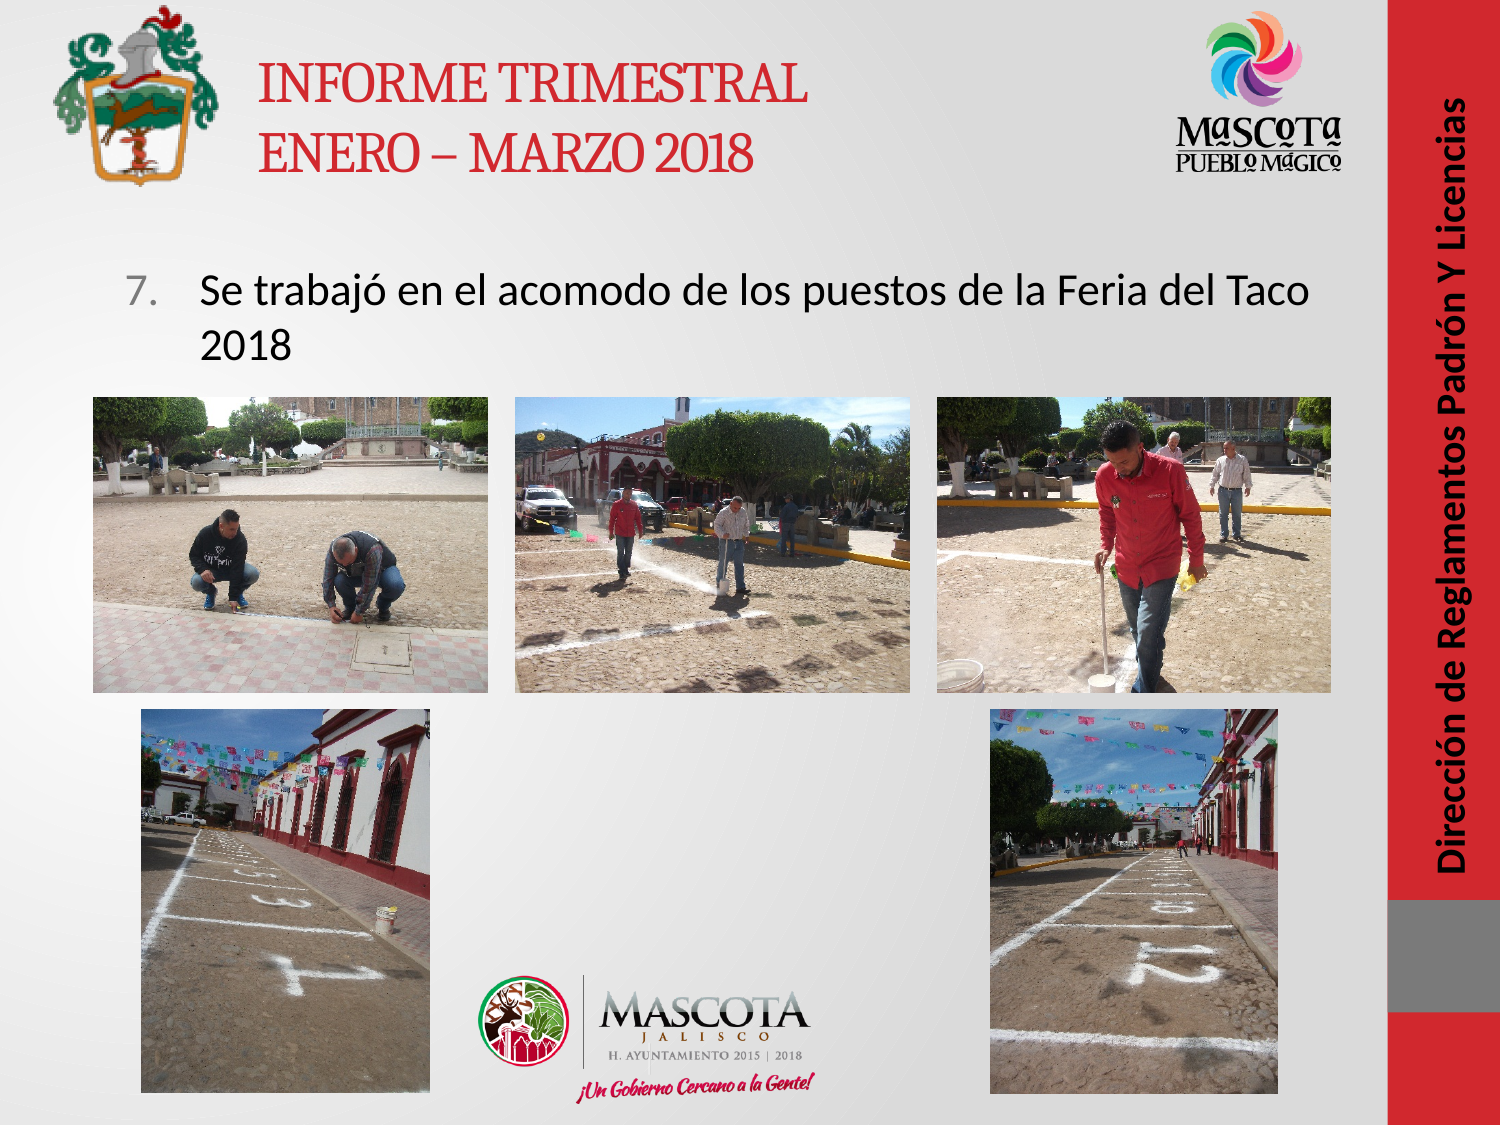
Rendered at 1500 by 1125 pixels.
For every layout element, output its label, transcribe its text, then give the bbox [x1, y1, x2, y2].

picture [52, 4, 220, 189]
picture [1174, 10, 1342, 173]
list Se trabajó en el acomodo de los puestos de la Feria del Taco 2018 [90, 188, 1341, 823]
text_box Dirección de Reglamentos Padrón Y Licencias [1415, 8, 1481, 965]
picture [141, 708, 431, 1094]
picture [515, 396, 910, 693]
picture [93, 396, 489, 693]
title INFORME TRIMESTRAL ENERO – MARZO 2018 [242, 55, 987, 172]
picture [989, 709, 1279, 1095]
picture [936, 396, 1332, 693]
picture [477, 975, 815, 1104]
